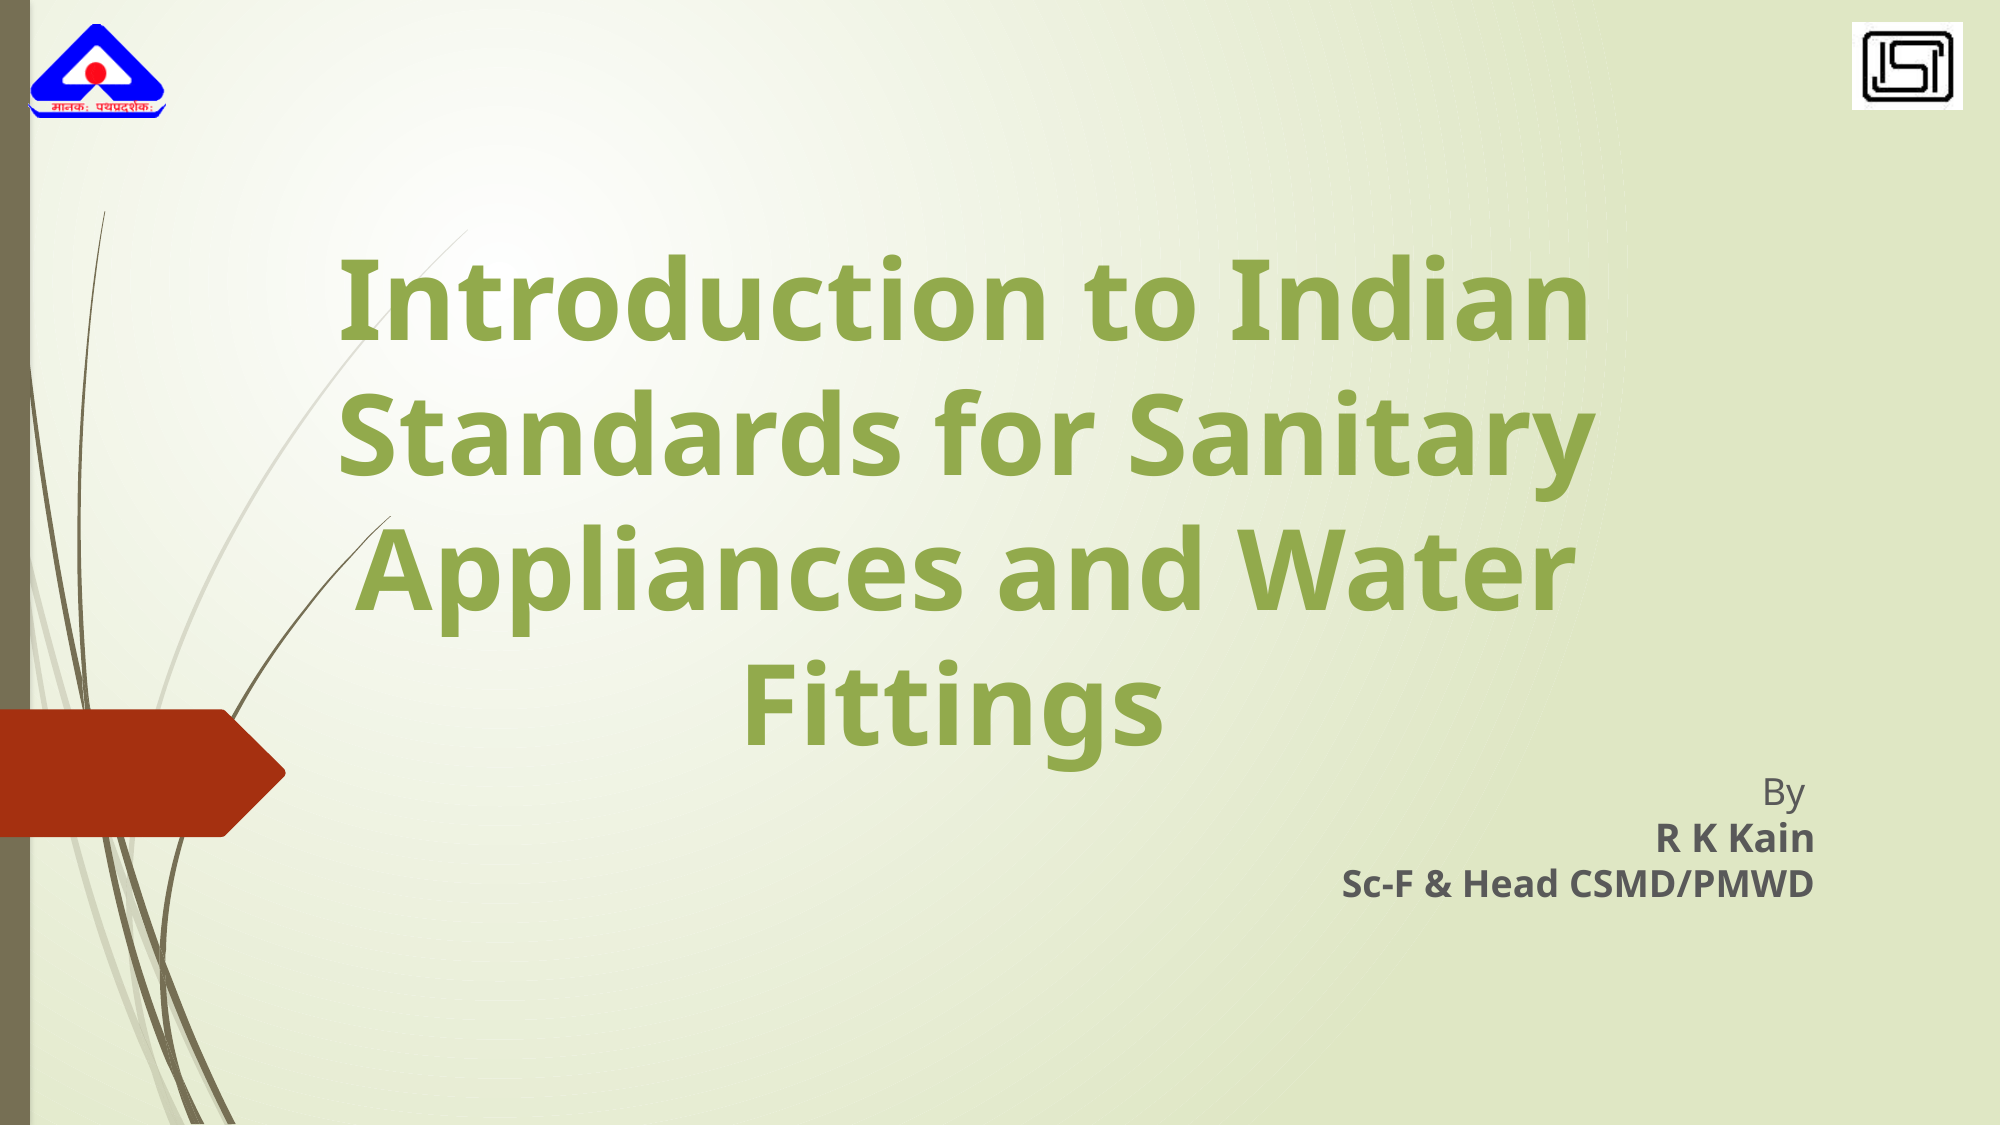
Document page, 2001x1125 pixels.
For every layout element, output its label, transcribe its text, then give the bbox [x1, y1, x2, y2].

text_box Introduction to Indian Standards for Sanitary Appliances and Water Fittings [155, 220, 1780, 776]
picture [28, 23, 166, 119]
subtitle By R K Kain Sc-F & Head CSMD/PMWD [180, 760, 1831, 919]
picture [1852, 22, 1963, 111]
